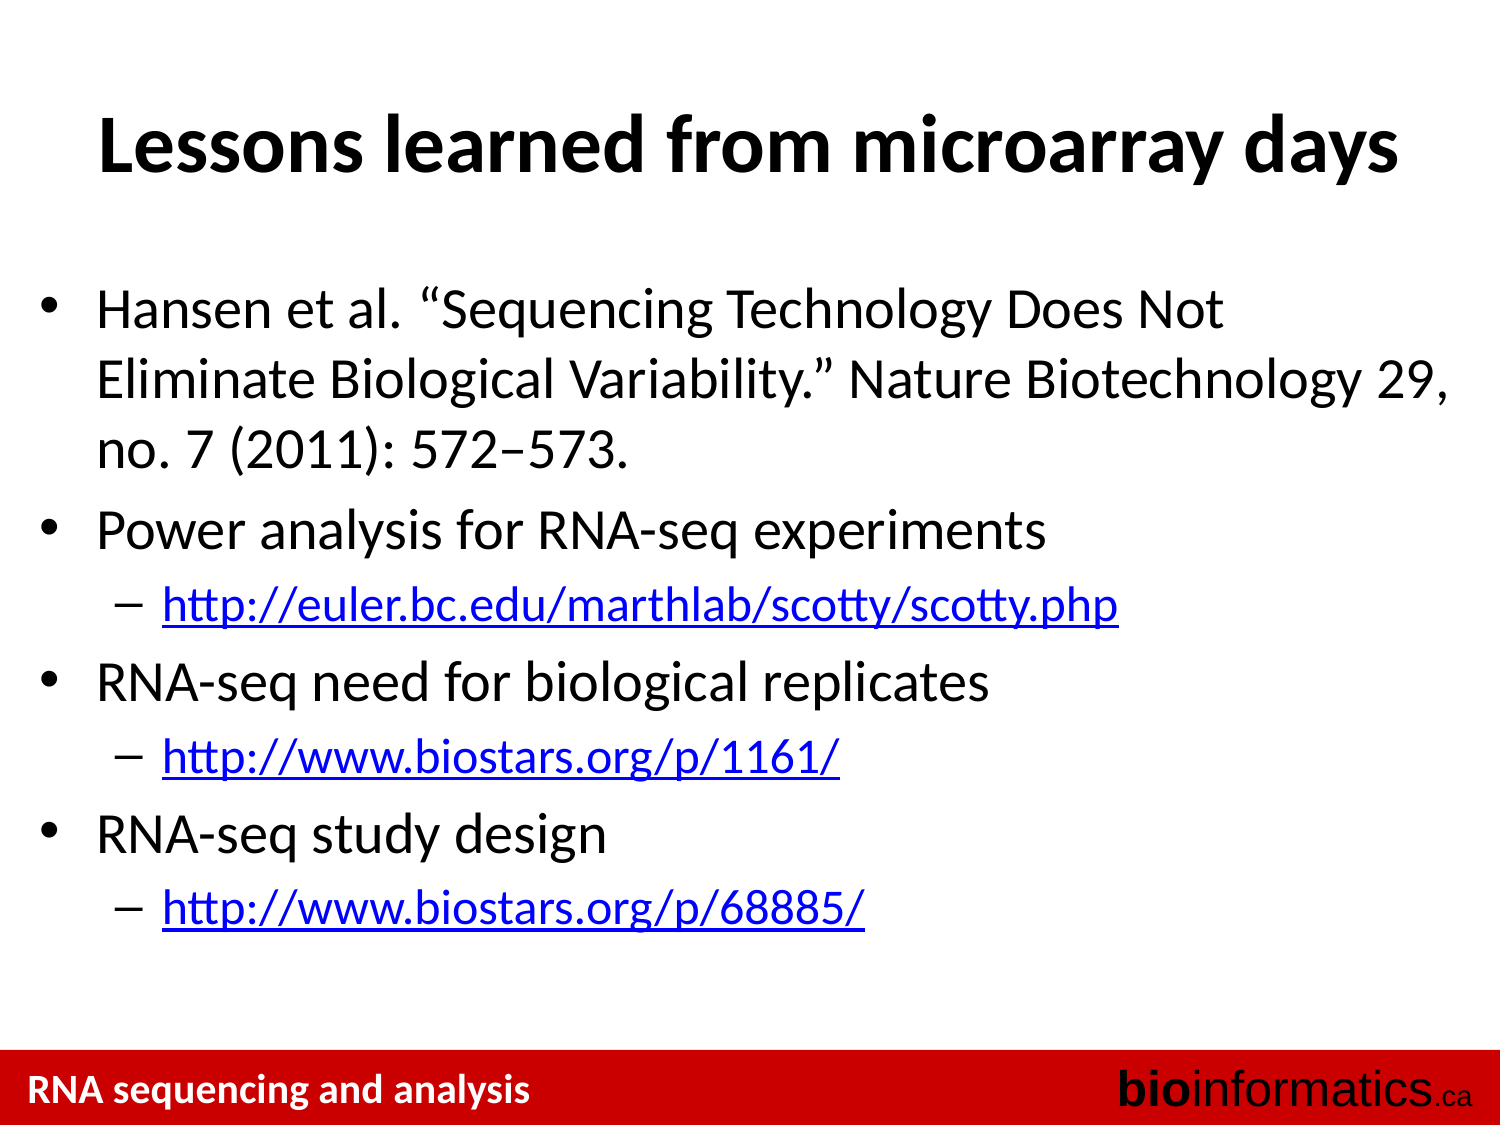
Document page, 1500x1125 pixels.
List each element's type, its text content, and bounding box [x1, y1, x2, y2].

title Lessons learned from microarray days [24, 45, 1475, 233]
list Hansen et al. “Sequencing Technology Does Not Eliminate Biological Variability.” Nature Biotechnology 29, no. 7 (2011): 572–573. Power analysis for RNA-seq experiments http://euler.bc.edu/marthlab/scotty/scotty.php RNA-seq need for biological replicates http://www.biostars.org/p/1161/ RNA-seq study design http://www.biostars.org/p/68885/ [24, 262, 1475, 1038]
